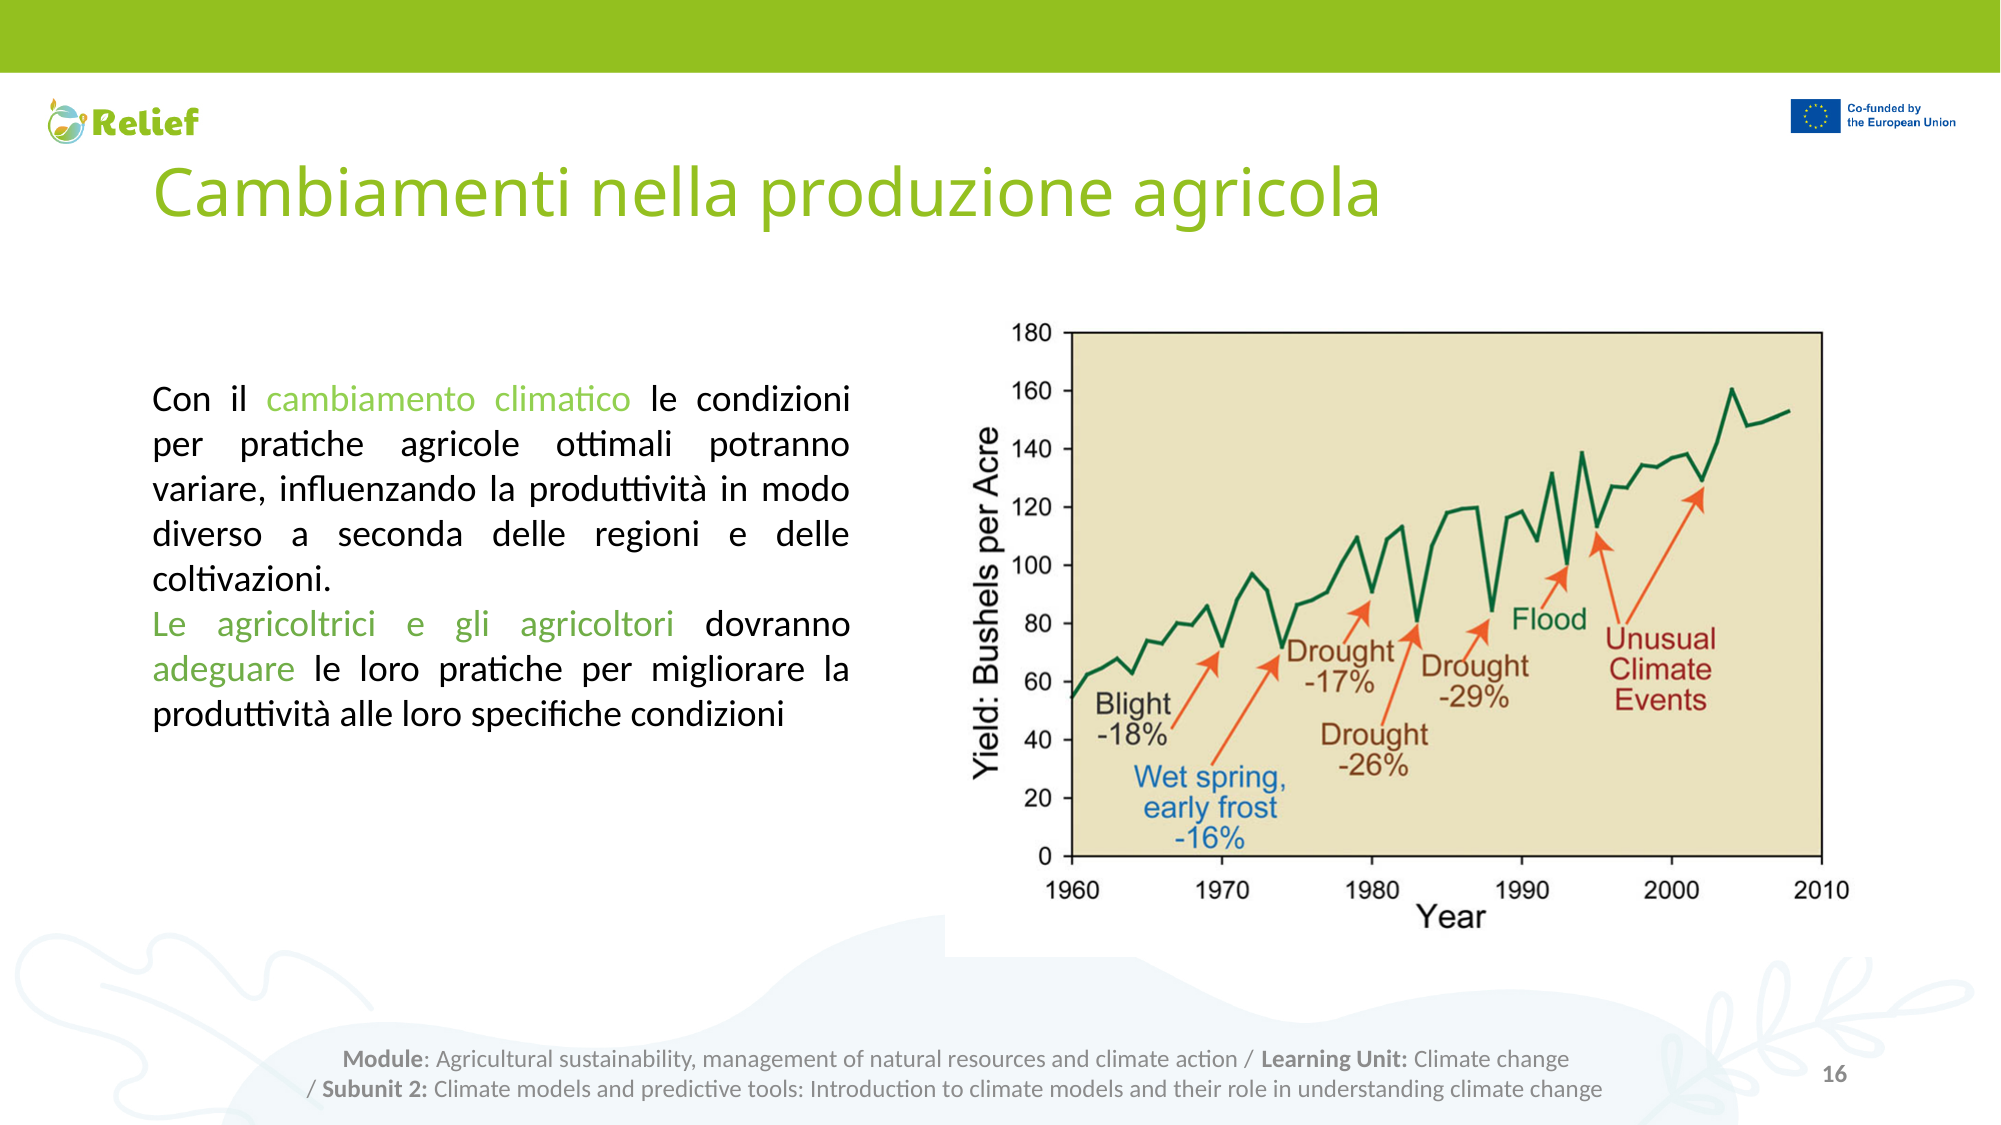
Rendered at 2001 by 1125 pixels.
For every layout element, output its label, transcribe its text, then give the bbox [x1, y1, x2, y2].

text_box Con il cambiamento climatico le condizioni per pratiche agricole ottimali potranno variare, influenzando la produttività in modo diverso a seconda delle regioni e delle coltivazioni. Le agricoltrici e gli agricoltori dovranno adeguare le loro pratiche per migliorare la produttività alle loro specifiche condizioni [137, 366, 866, 741]
picture [0, 0, 2001, 1125]
slide_number 16 [1787, 1042, 1863, 1103]
footer Module: Agricultural sustainability, management of natural resources and climate action / Learning Unit: Climate change / Subunit 2: Climate models and predictive tools: Introduction to climate models and their role in understanding climate change [137, 1023, 1775, 1122]
title Cambiamenti nella produzione agricola [137, 111, 1863, 278]
